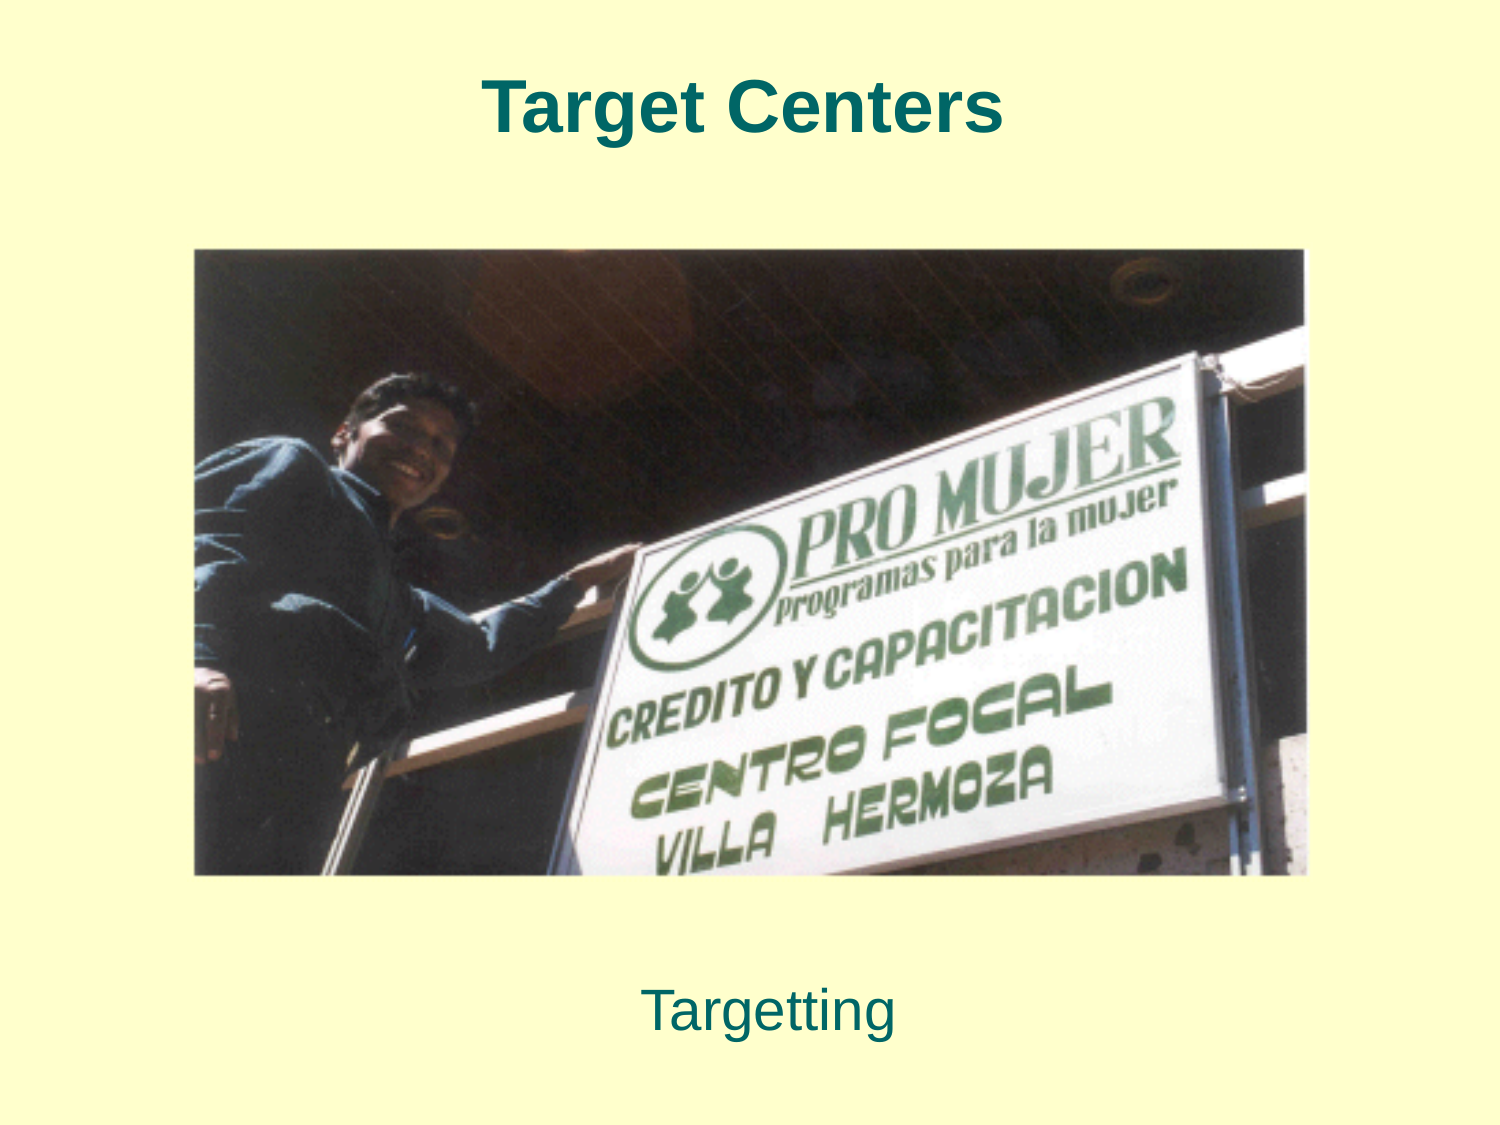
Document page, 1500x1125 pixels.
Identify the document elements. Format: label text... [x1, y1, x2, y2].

text_box Target Centers [137, 49, 1350, 155]
text_box Targetting [162, 964, 1375, 1050]
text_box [187, 242, 1313, 883]
